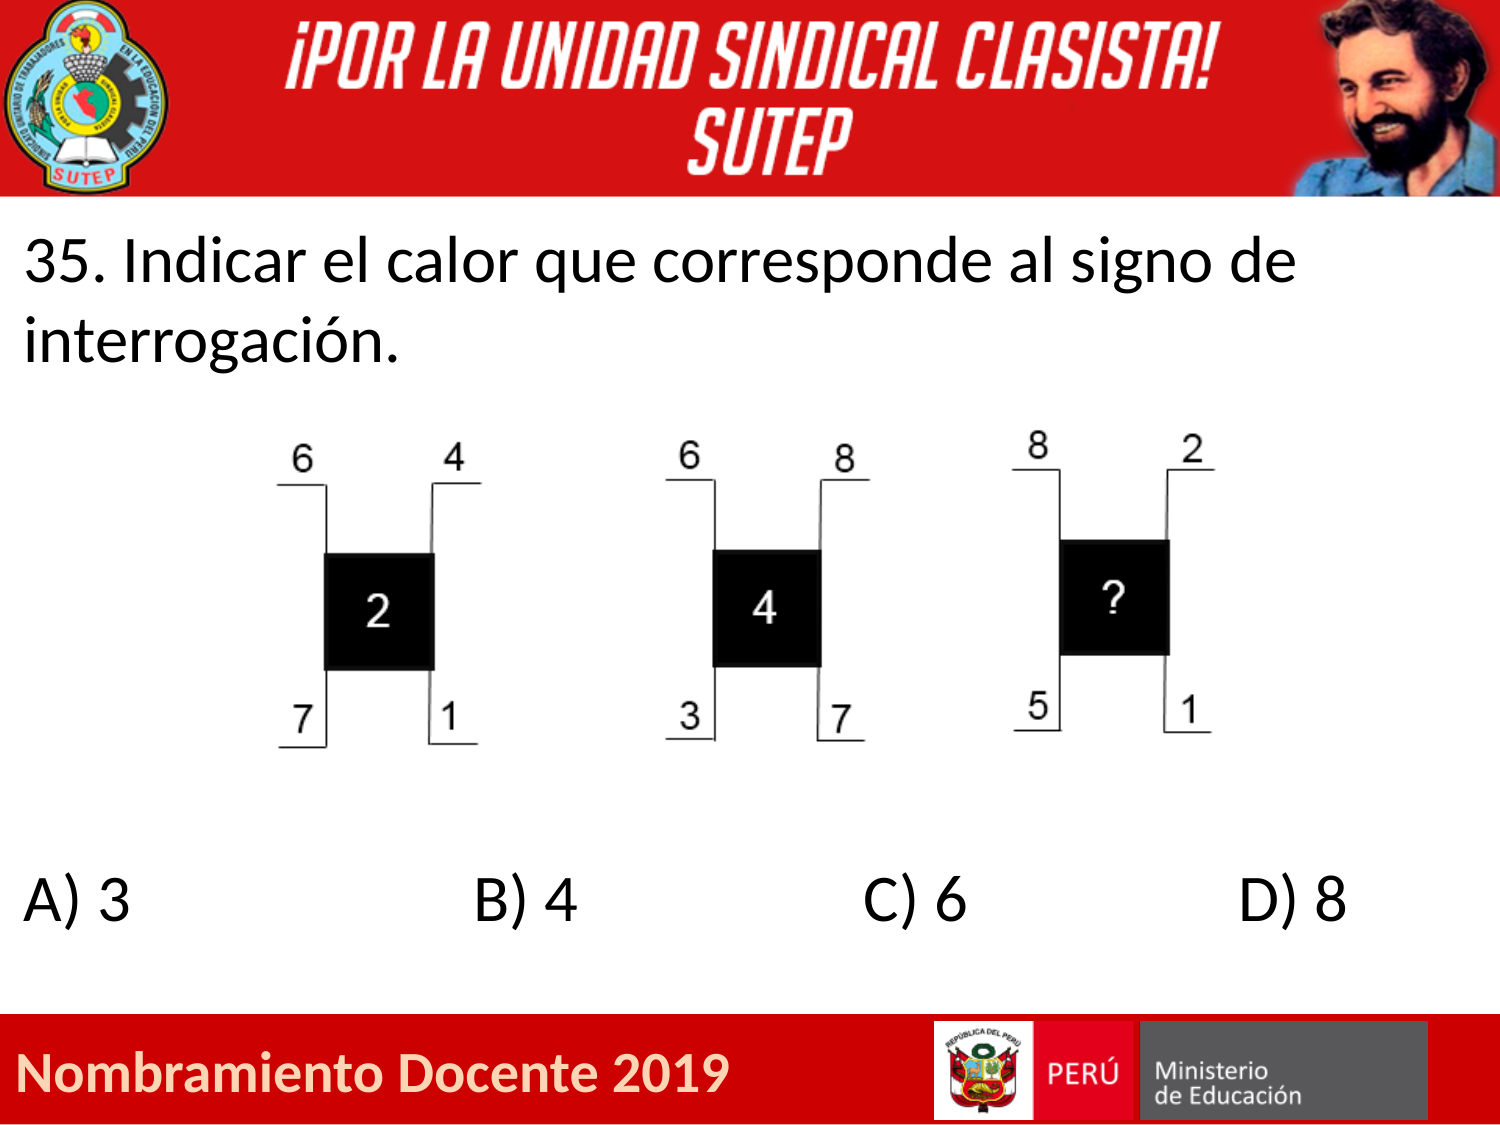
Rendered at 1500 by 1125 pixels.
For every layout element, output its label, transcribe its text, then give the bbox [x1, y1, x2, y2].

text_box Nombramiento Docente 2019 [1492, 1014, 1500, 1125]
text_box 35. Indicar el calor que corresponde al signo de interrogación. A) 3 B) 4 C) 6 D) 8 [8, 271, 1492, 1125]
text_box Nombramiento Docente 2019 [0, 1014, 8, 1125]
picture [0, 0, 1500, 263]
picture [229, 396, 1246, 800]
picture [934, 1020, 1429, 1120]
